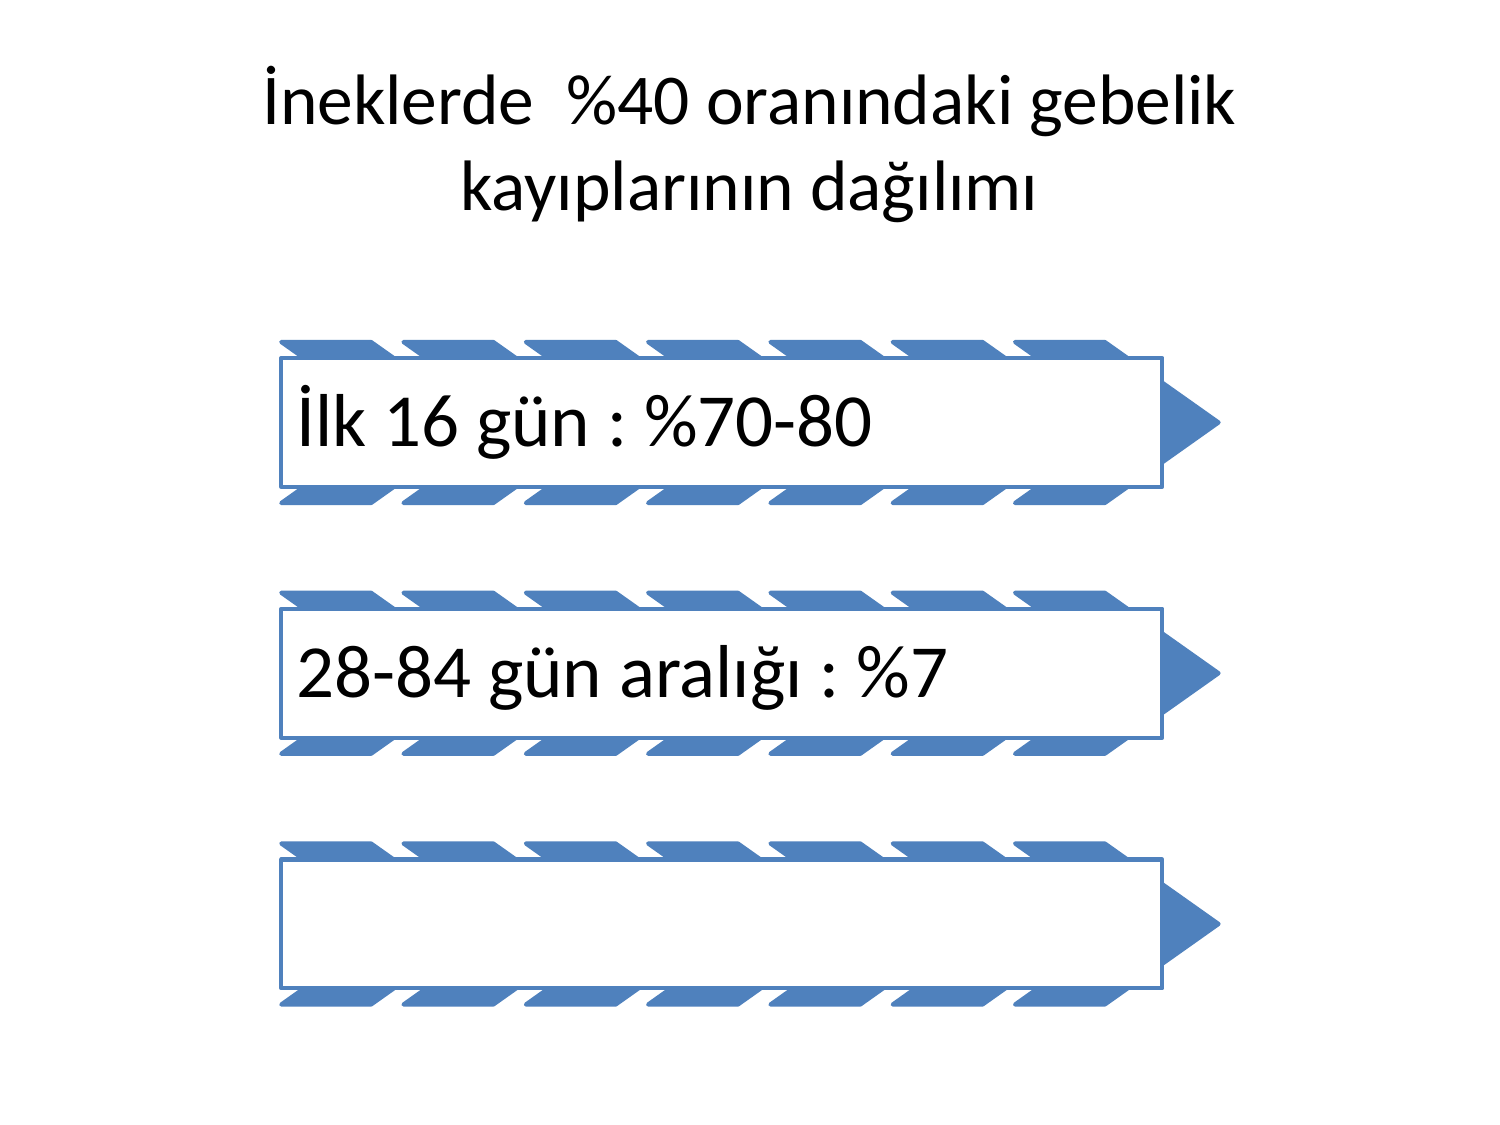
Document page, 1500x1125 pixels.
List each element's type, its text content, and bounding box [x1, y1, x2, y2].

title İneklerde %40 oranındaki gebelik kayıplarının dağılımı [75, 45, 1425, 233]
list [74, 262, 1426, 1006]
